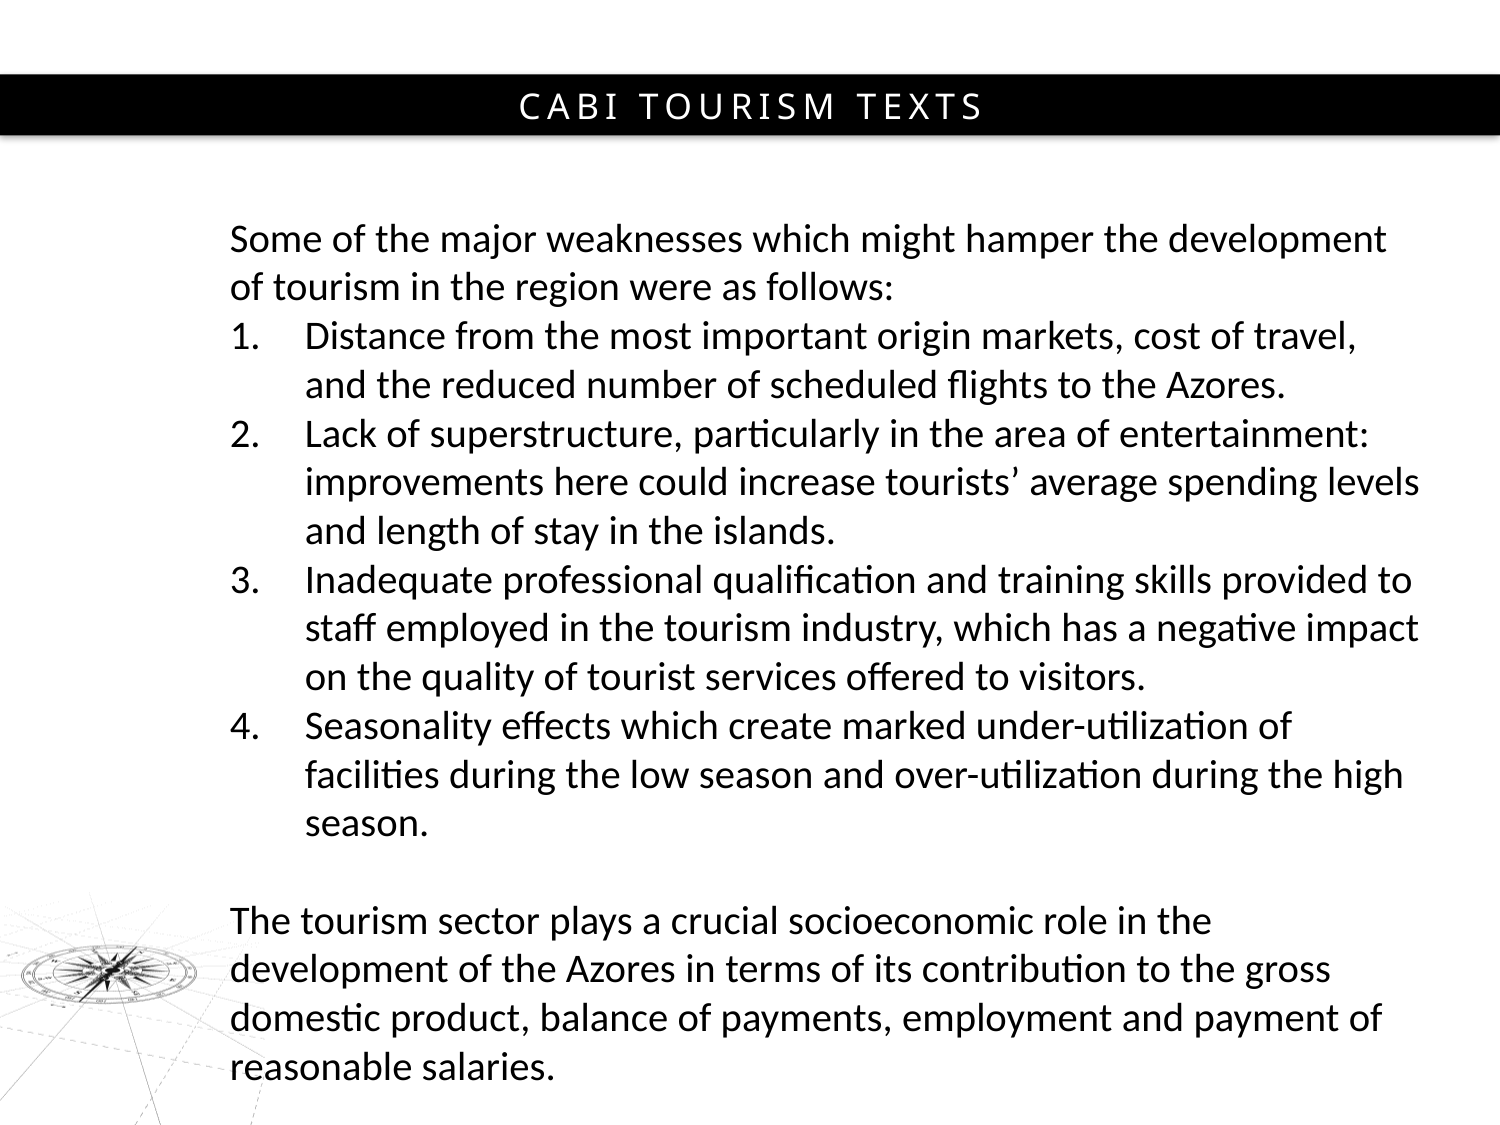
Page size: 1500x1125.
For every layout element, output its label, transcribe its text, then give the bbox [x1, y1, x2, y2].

text_box CABI TOURISM TEXTS [0, 74, 1500, 136]
text_box Some of the major weaknesses which might hamper the development of tourism in the region were as follows: Distance from the most important origin markets, cost of travel, and the reduced number of scheduled flights to the Azores. Lack of superstructure, particularly in the area of entertainment: improvements here could increase tourists’ average spending levels and length of stay in the islands. Inadequate professional qualification and training skills provided to staff employed in the tourism industry, which has a negative impact on the quality of tourist services offered to visitors. Seasonality effects which create marked under-utilization of facilities during the low season and over-utilization during the high season. The tourism sector plays a crucial socioeconomic role in the development of the Azores in terms of its contribution to the gross domestic product, balance of payments, employment and payment of reasonable salaries. [215, 204, 1439, 1096]
picture [0, 758, 266, 1125]
